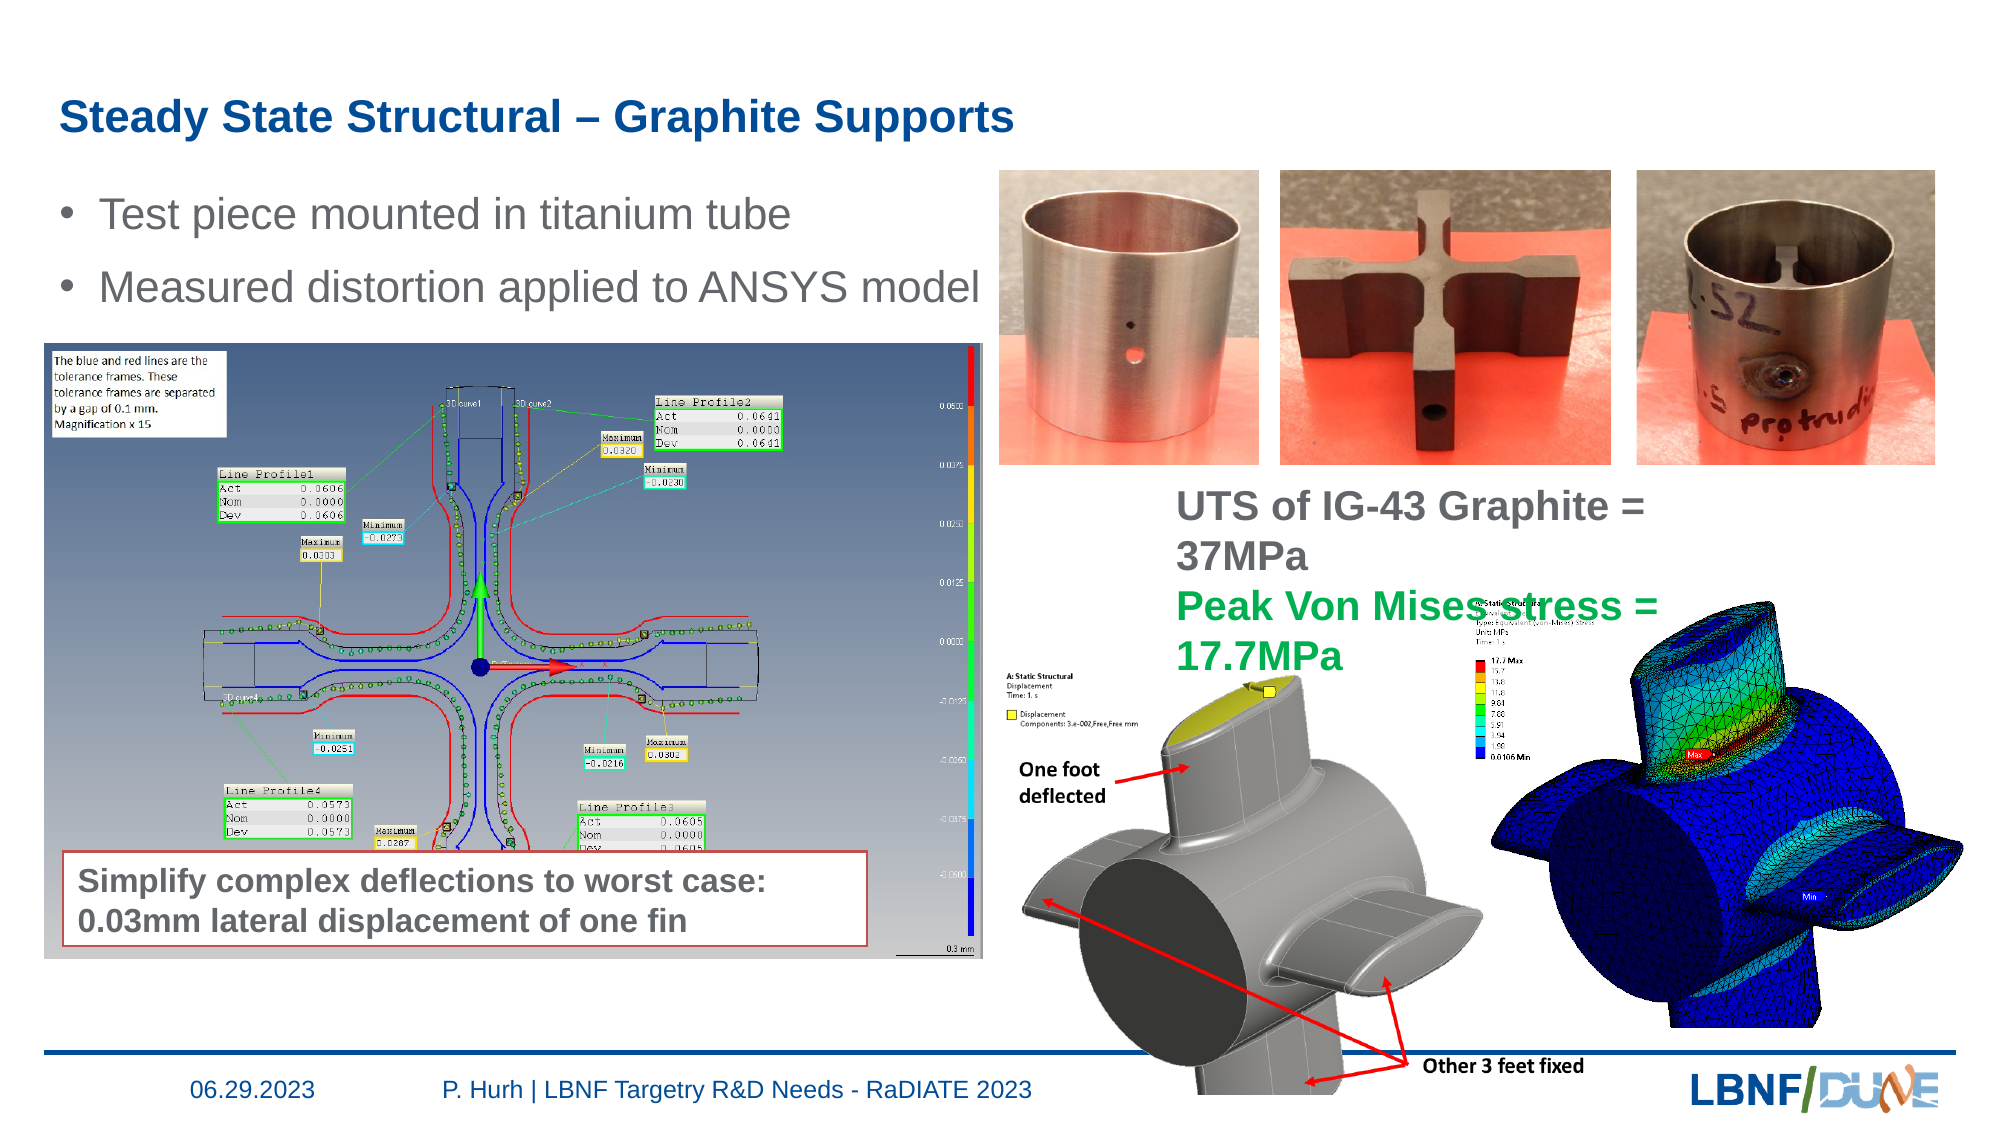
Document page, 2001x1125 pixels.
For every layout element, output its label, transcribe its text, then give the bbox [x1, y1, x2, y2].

footer P. Hurh | LBNF Targetry R&D Needs - RaDIATE 2023 [442, 1072, 1573, 1104]
picture [1001, 594, 1973, 1095]
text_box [999, 169, 1936, 465]
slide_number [189, 1072, 371, 1104]
picture [1688, 1062, 1938, 1114]
list Test piece mounted in titanium tube Measured distortion applied to ANSYS model [44, 177, 999, 324]
picture [44, 343, 983, 959]
text_box UTS of IG-43 Graphite = 37MPa Peak Von Mises stress = 17.7MPa [1161, 471, 1790, 670]
title Steady State Structural – Graphite Supports [43, 31, 1769, 150]
